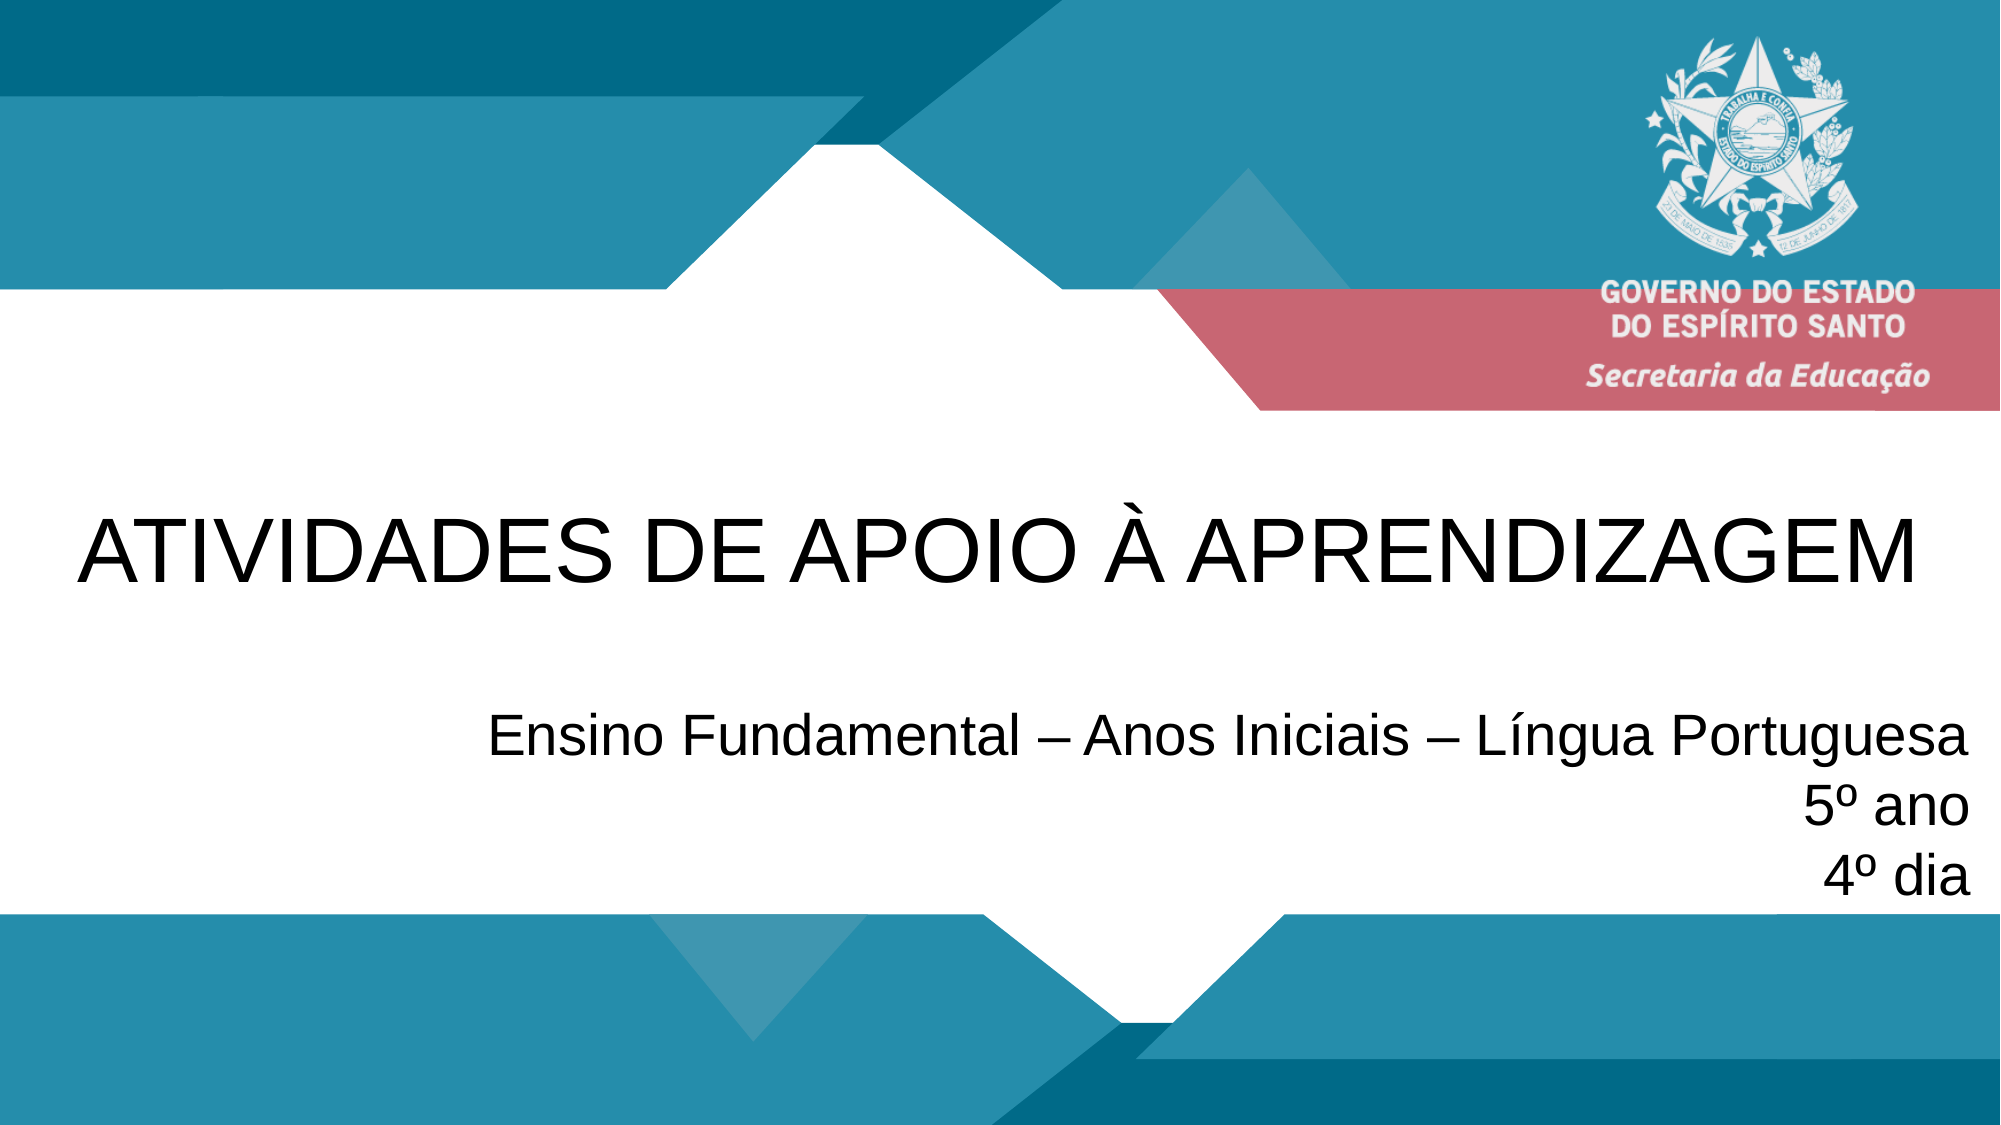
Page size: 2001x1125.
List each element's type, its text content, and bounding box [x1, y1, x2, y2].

text_box Ensino Fundamental – Anos Iniciais – Língua Portuguesa 5º ano 4º dia [239, 690, 1986, 914]
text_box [0, 914, 2000, 1125]
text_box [0, 0, 1252, 411]
text_box ATIVIDADES DE APOIO À APRENDIZAGEM [34, 483, 1966, 698]
picture [1252, 0, 2000, 449]
